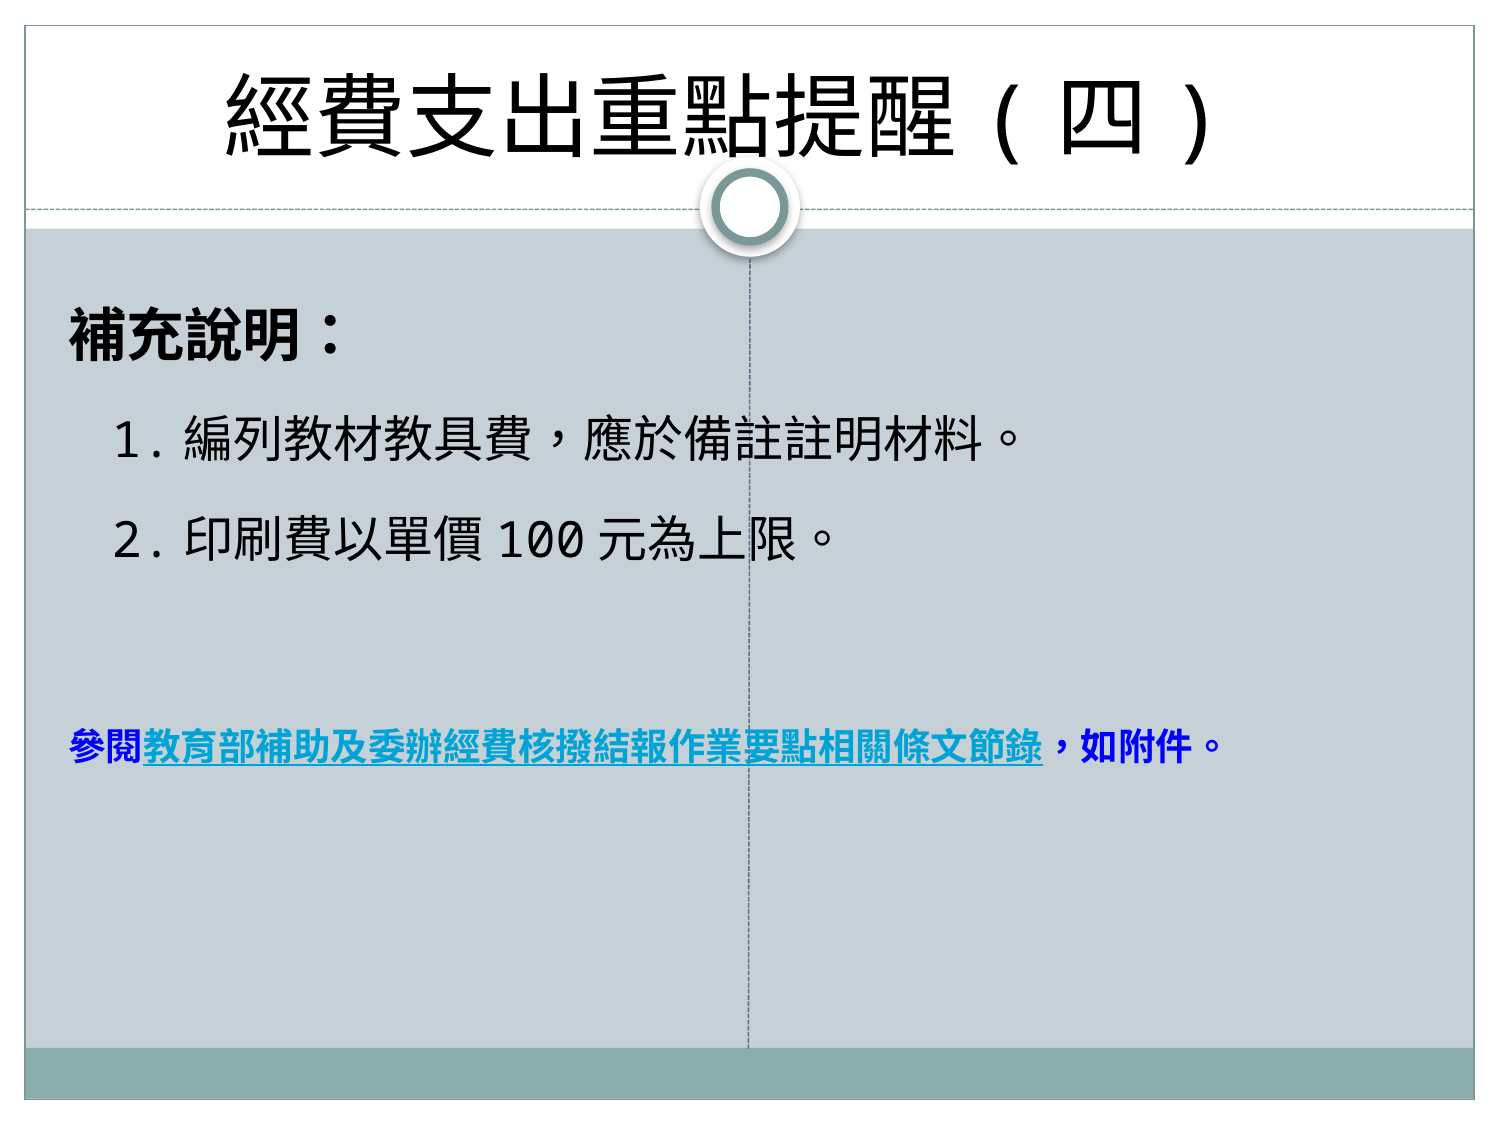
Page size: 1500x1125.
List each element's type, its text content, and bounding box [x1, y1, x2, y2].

text_box 經費支出重點提醒(四) [0, 0, 1448, 177]
list 補充說明： 1.編列教材教具費，應於備註註明材料。 2.印刷費以單價100元為上限。 參閱教育部補助及委辦經費核撥結報作業要點相關條文節錄，如附件。 [52, 255, 1449, 1006]
